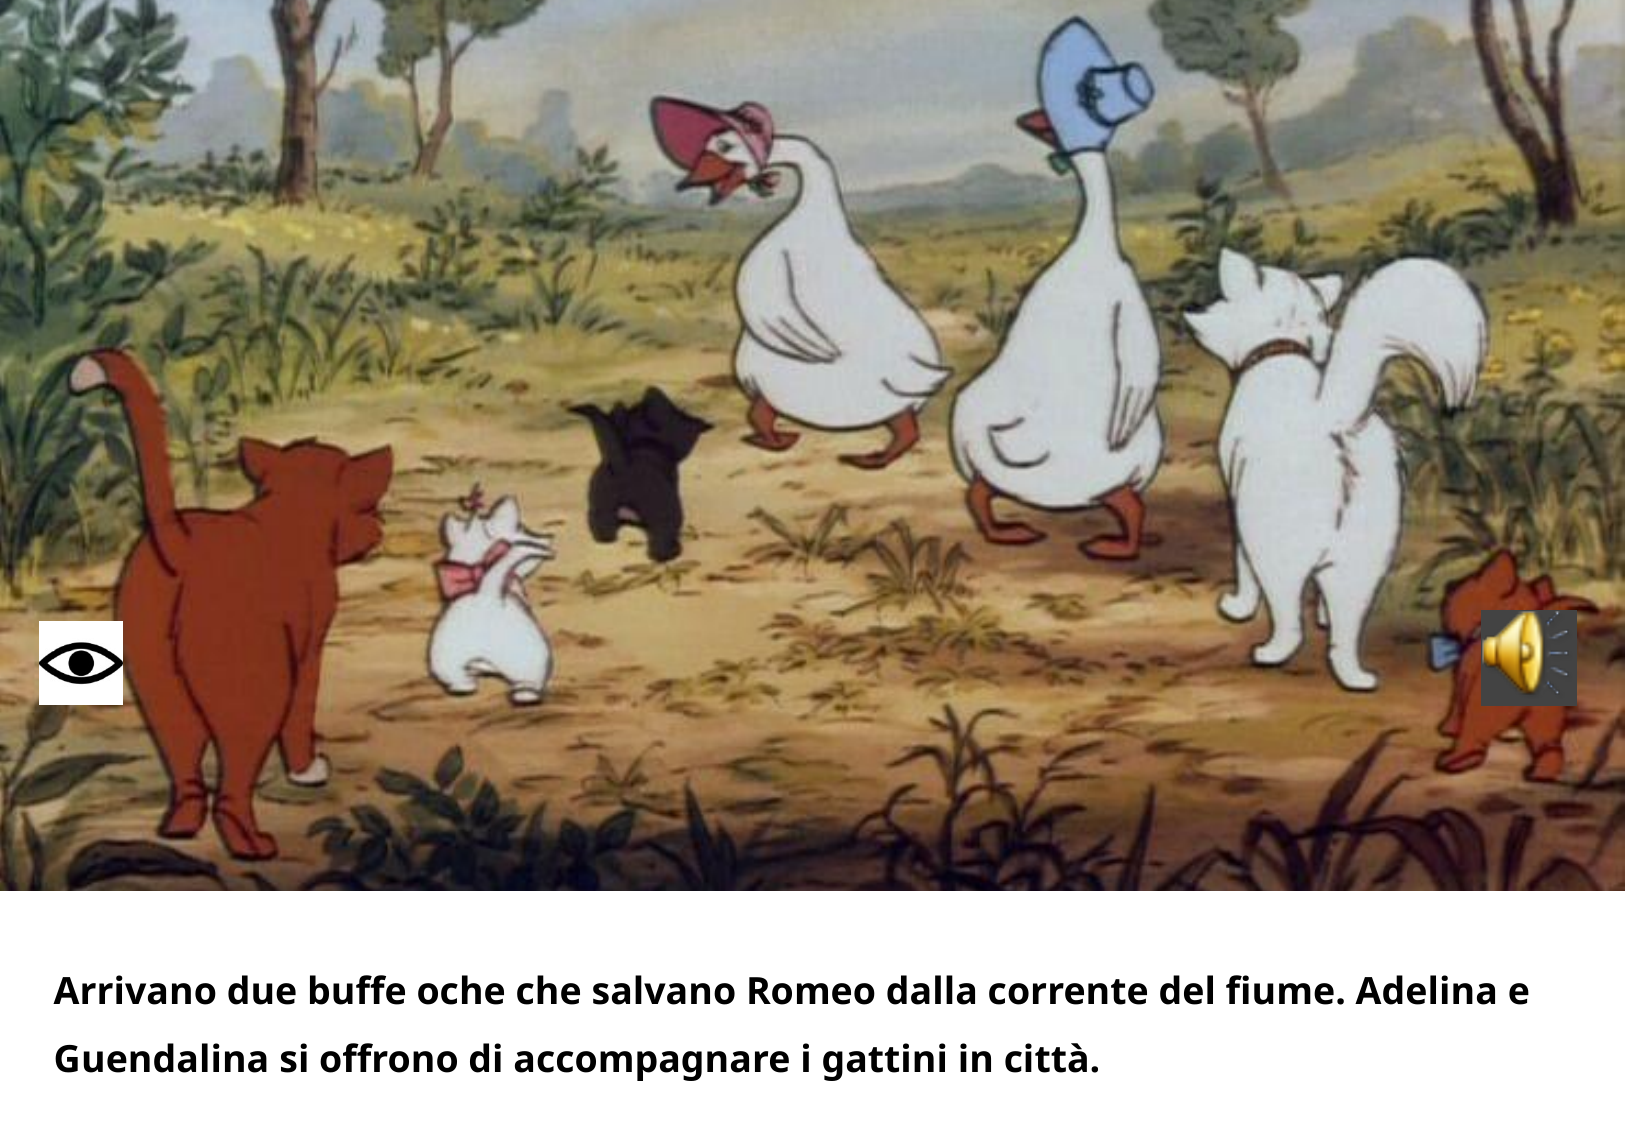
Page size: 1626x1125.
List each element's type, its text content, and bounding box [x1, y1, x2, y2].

picture [0, 0, 1625, 891]
text_box Arrivano due buffe oche che salvano Romeo dalla corrente del fiume. Adelina e Guendalina si offrono di accompagnare i gattini in città. [39, 937, 1559, 1088]
